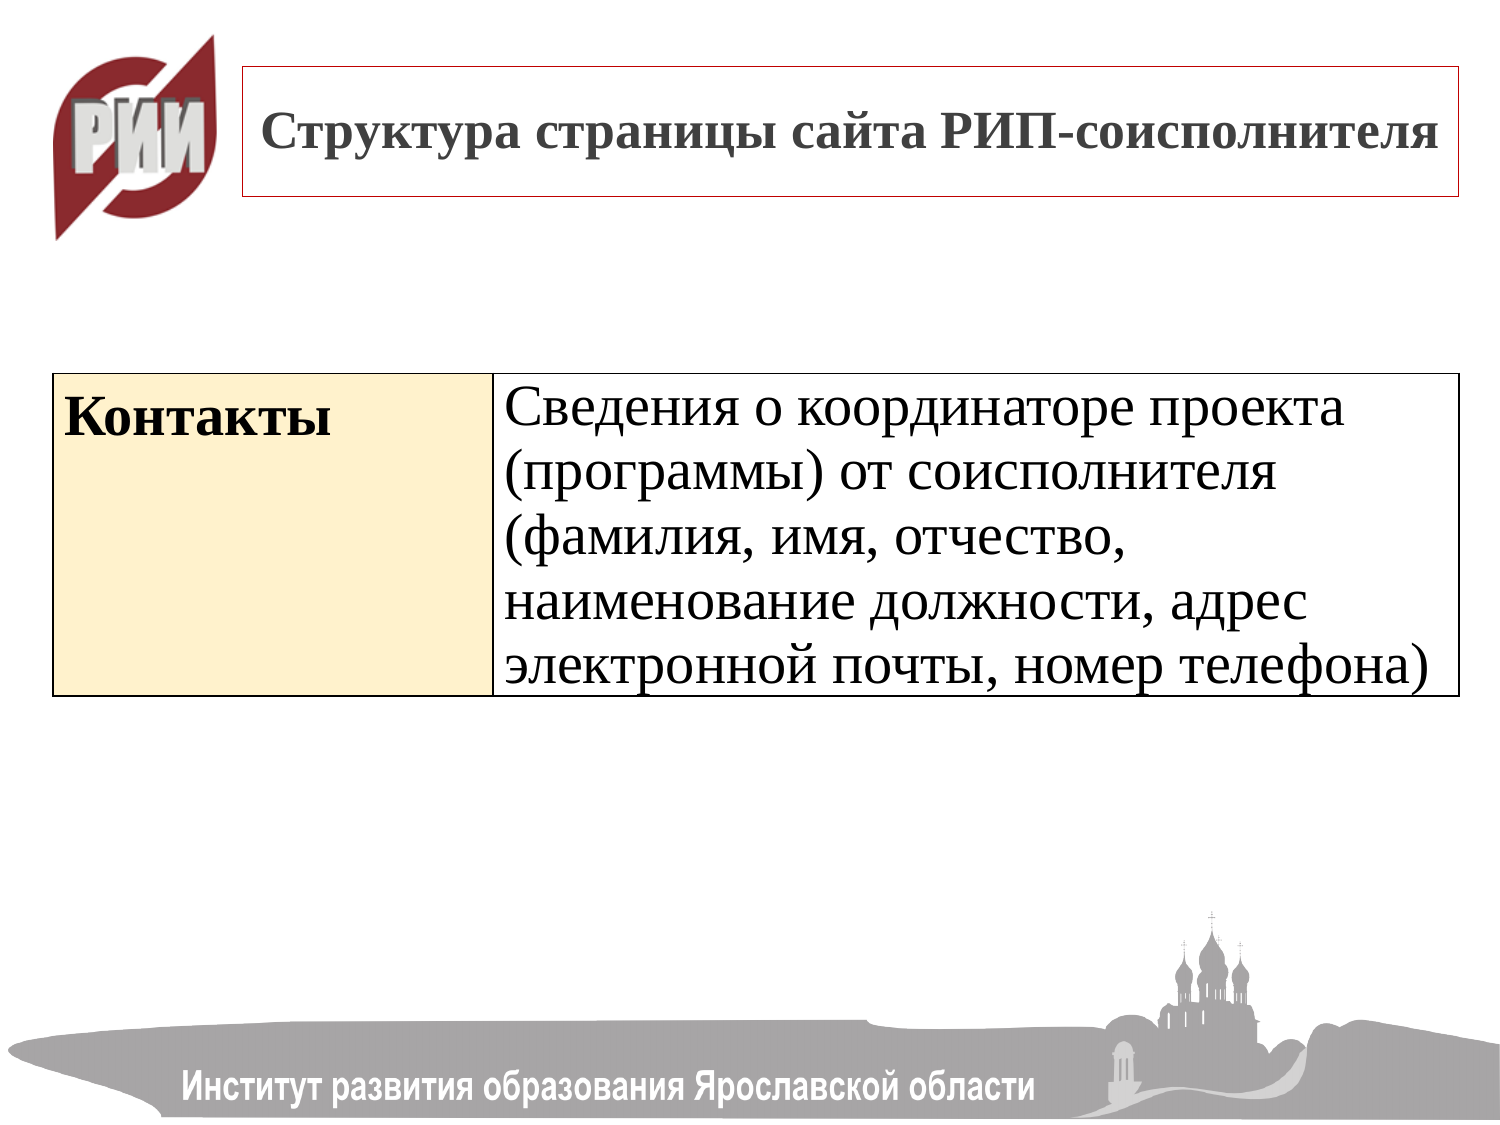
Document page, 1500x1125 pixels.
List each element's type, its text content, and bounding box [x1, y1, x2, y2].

picture [52, 25, 217, 241]
picture [8, 911, 1500, 1120]
table_header Контакты [54, 374, 492, 695]
table_header Сведения о координаторе проекта (программы) от соисполнителя (фамилия, имя, отчество, наименование должности, адрес электронной почты, номер телефона) [494, 374, 1458, 695]
title Структура страницы сайта РИП-соисполнителя [242, 66, 1459, 197]
